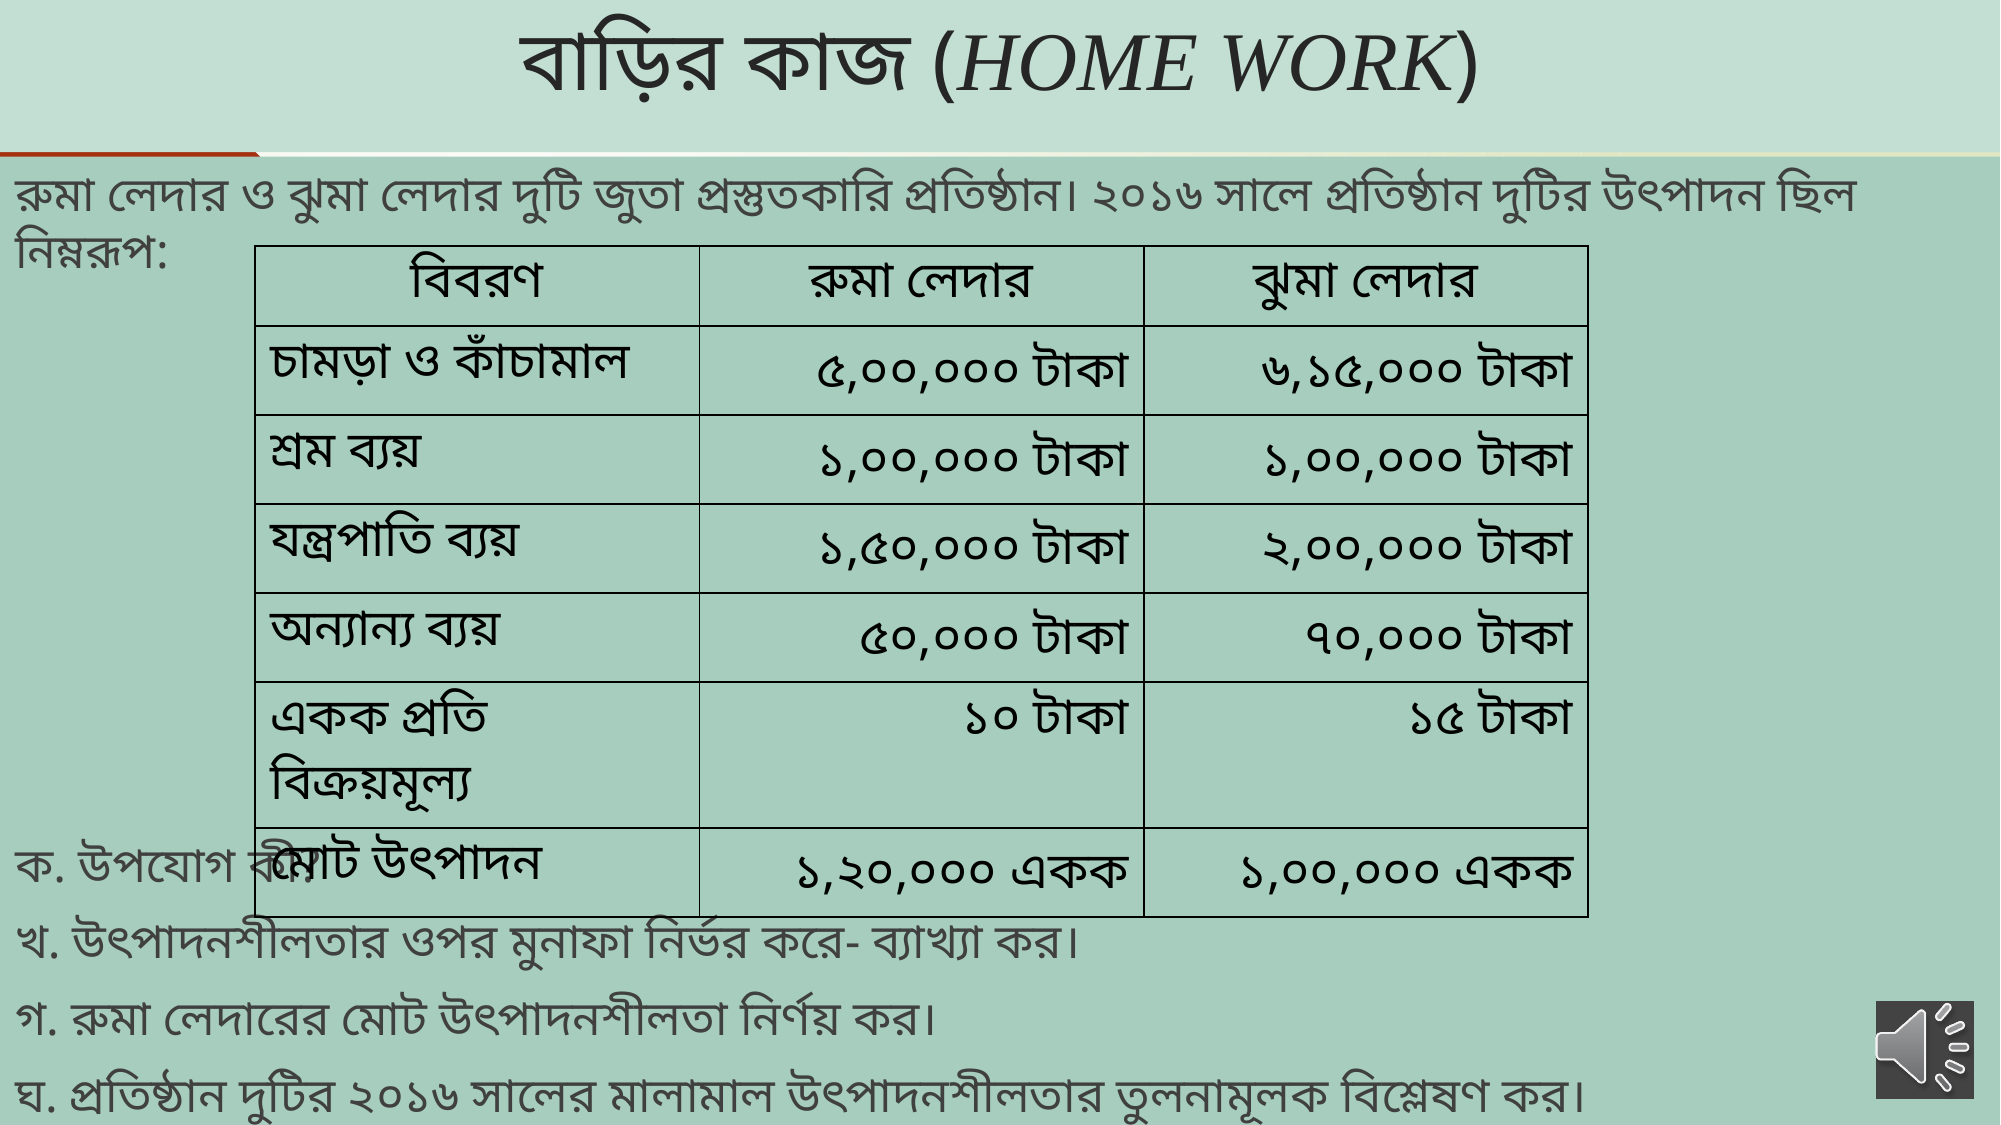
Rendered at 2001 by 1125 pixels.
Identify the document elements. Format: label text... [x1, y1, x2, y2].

table_cell ১,০০,০০০ একক [1145, 829, 1587, 916]
table_cell অন্যান্য ব্যয় [256, 594, 699, 681]
table_cell যন্ত্রপাতি ব্যয় [256, 505, 699, 592]
table_cell ২,০০,০০০ টাকা [1145, 505, 1587, 592]
table_cell মোট উৎপাদন [256, 829, 699, 916]
table_cell ১,০০,০০০ টাকা [700, 416, 1143, 503]
table_cell শ্রম ব্যয় [256, 416, 699, 503]
table_header ঝুমা লেদার [1145, 247, 1587, 325]
table_cell চামড়া ও কাঁচামাল [256, 327, 699, 414]
table_cell ৬,১৫,০০০ টাকা [1145, 327, 1587, 414]
table_cell ১,২০,০০০ একক [700, 829, 1143, 916]
table_cell ৭০,০০০ টাকা [1145, 594, 1587, 681]
title বাড়ির কাজ (HOME WORK) [0, 0, 2000, 153]
table_cell ১৫ টাকা [1145, 683, 1587, 827]
table_cell ১,৫০,০০০ টাকা [700, 505, 1143, 592]
table_cell ৫০,০০০ টাকা [700, 594, 1143, 681]
table_cell একক প্রতি বিক্রয়মূল্য [256, 683, 699, 827]
table_cell ৫,০০,০০০ টাকা [700, 327, 1143, 414]
table_cell ১,০০,০০০ টাকা [1145, 416, 1587, 503]
list রুমা লেদার ও ঝুমা লেদার দুটি জুতা প্রস্তুতকারি প্রতিষ্ঠান। ২০১৬ সালে প্রতিষ্ঠান দুটির উৎপাদন ছিল নিম্নরূপ: ক. উপযোগ কী? খ. উৎপাদনশীলতার ওপর মুনাফা নির্ভর করে- ব্যাখ্যা কর। গ. রুমা লেদারের মোট উৎপাদনশীলতা নির্ণয় কর। ঘ. প্রতিষ্ঠান দুটির ২০১৬ সালের মালামাল উৎপাদনশীলতার তুলনামূলক বিশ্লেষণ কর। [0, 156, 2000, 1125]
table_cell ১০ টাকা [700, 683, 1143, 827]
table_header বিবরণ [256, 247, 699, 325]
picture [1874, 999, 1976, 1101]
table_header রুমা লেদার [700, 247, 1143, 325]
